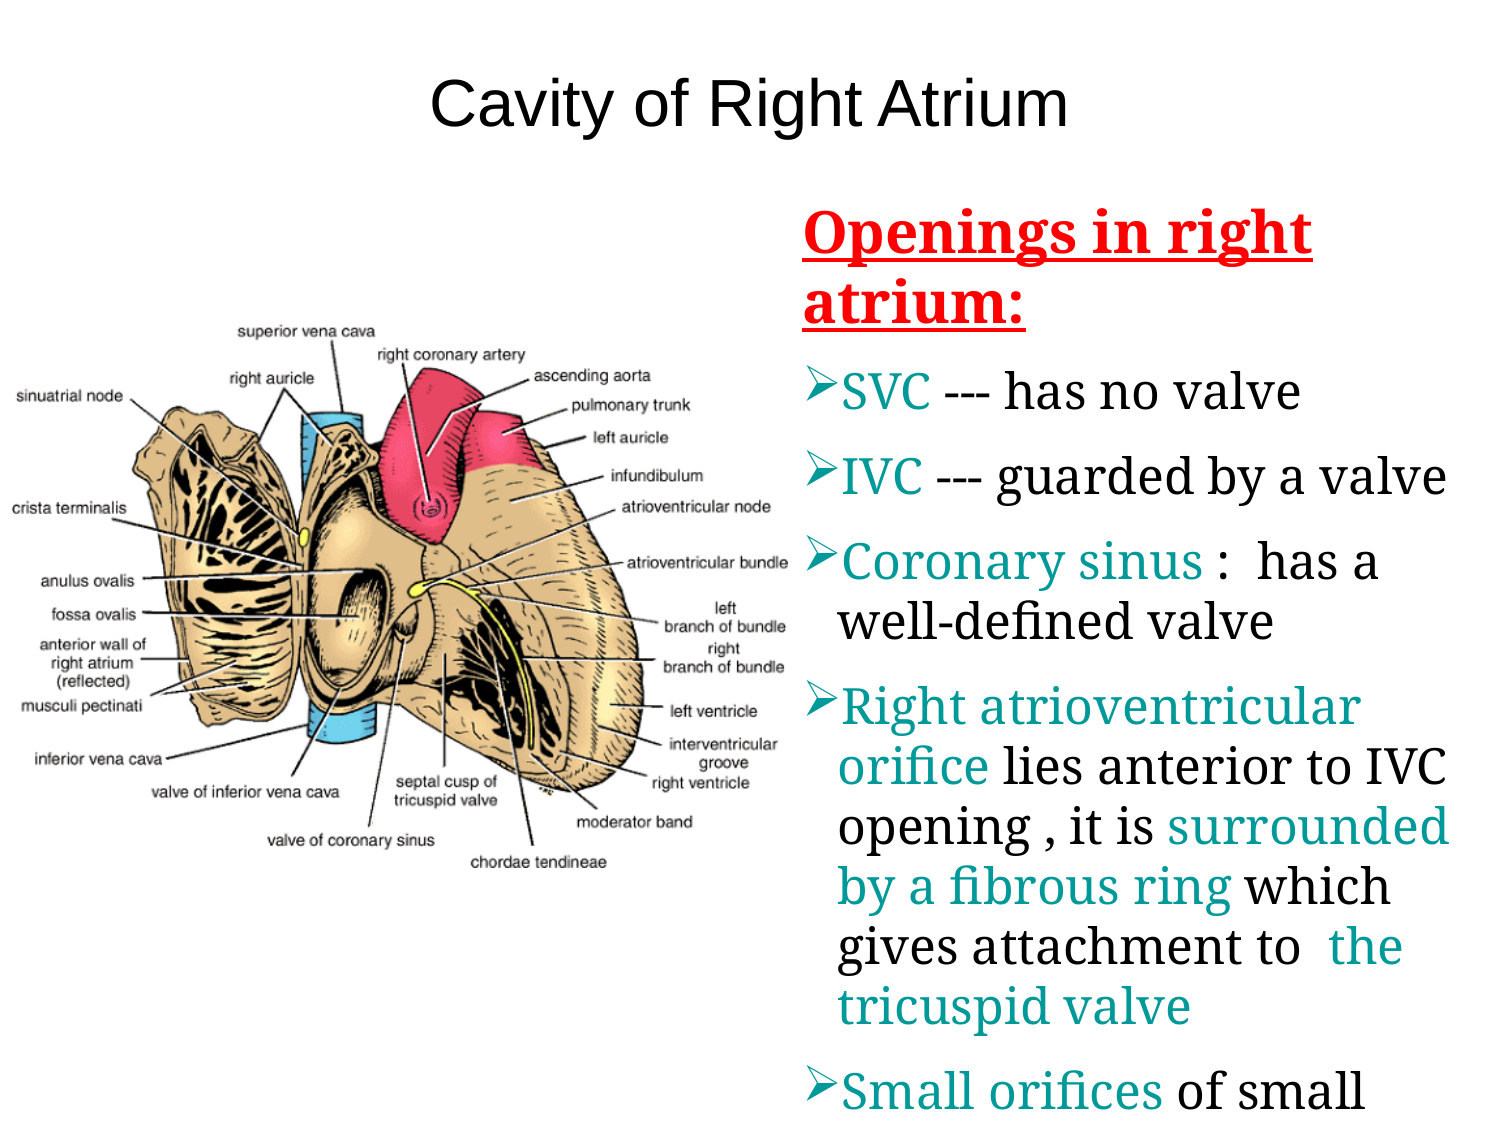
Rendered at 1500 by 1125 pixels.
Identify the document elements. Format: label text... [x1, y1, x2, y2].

title Cavity of Right Atrium [0, 49, 1500, 151]
text_box Openings in right atrium: SVC --- has no valve IVC --- guarded by a valve Coronary sinus : has a well-defined valve Right atrioventricular orifice lies anterior to IVC opening , it is surrounded by a fibrous ring which gives attachment to the tricuspid valve Small orifices of small veins [787, 187, 1488, 1125]
picture [12, 324, 788, 869]
